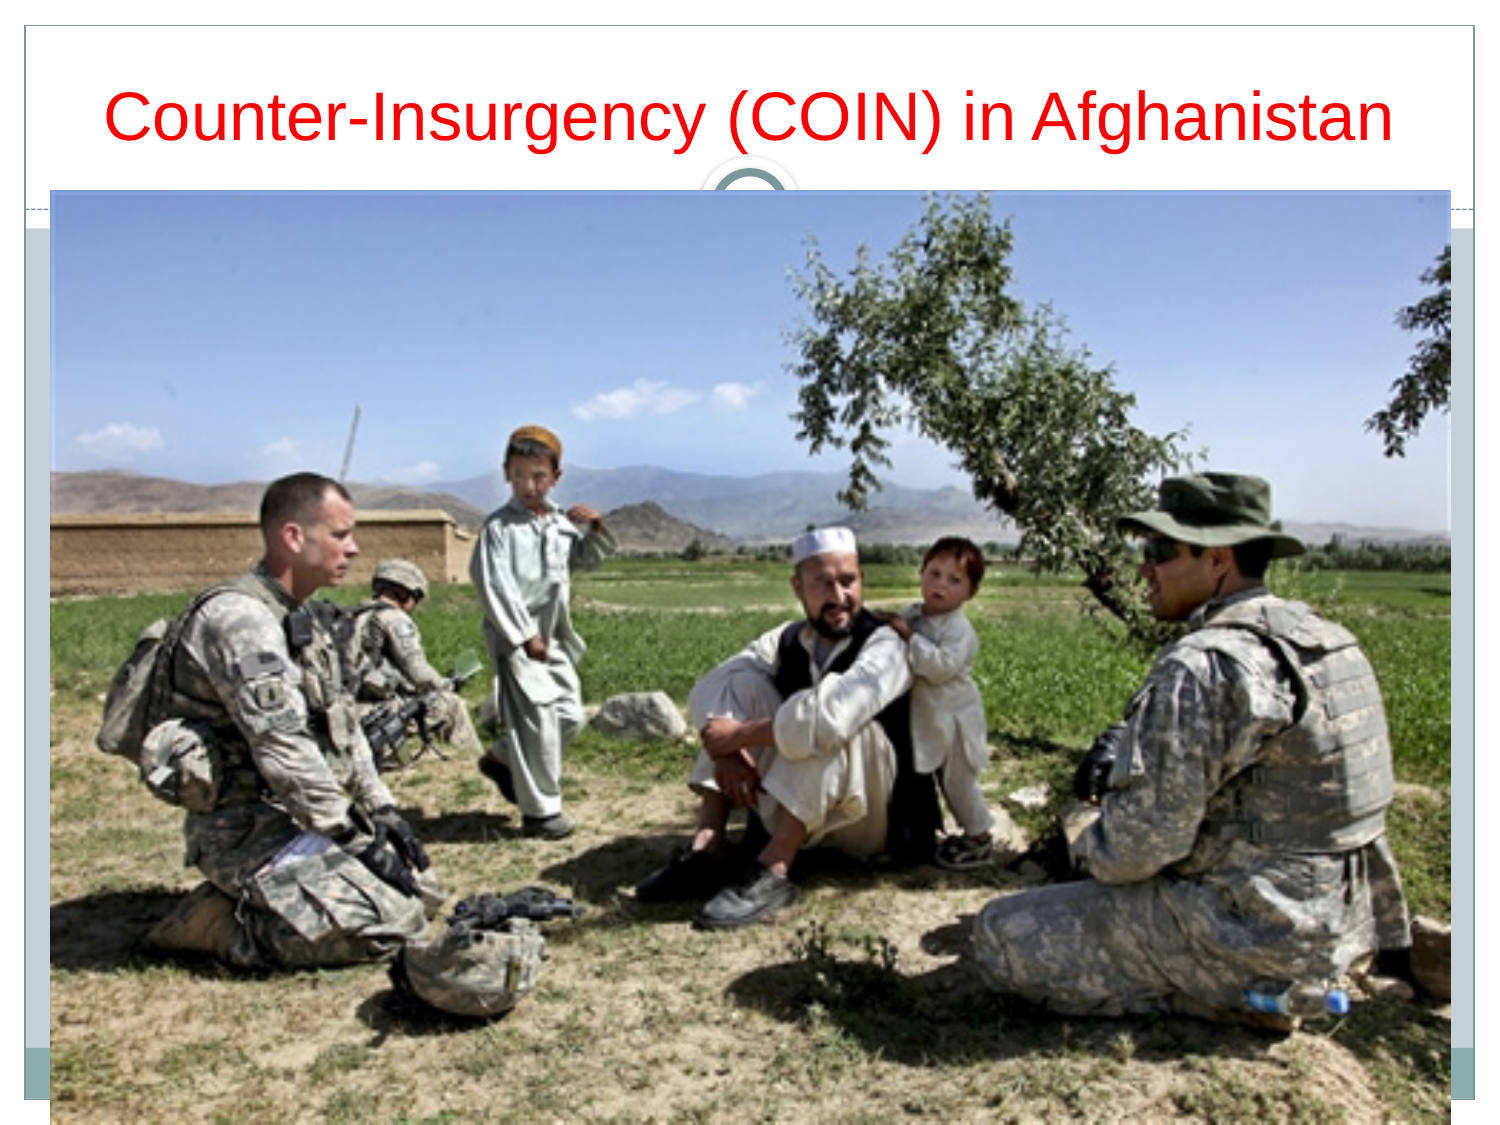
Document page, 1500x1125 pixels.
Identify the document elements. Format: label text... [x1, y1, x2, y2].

title Counter-Insurgency (COIN) in Afghanistan [49, 37, 1450, 162]
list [50, 190, 1451, 1125]
